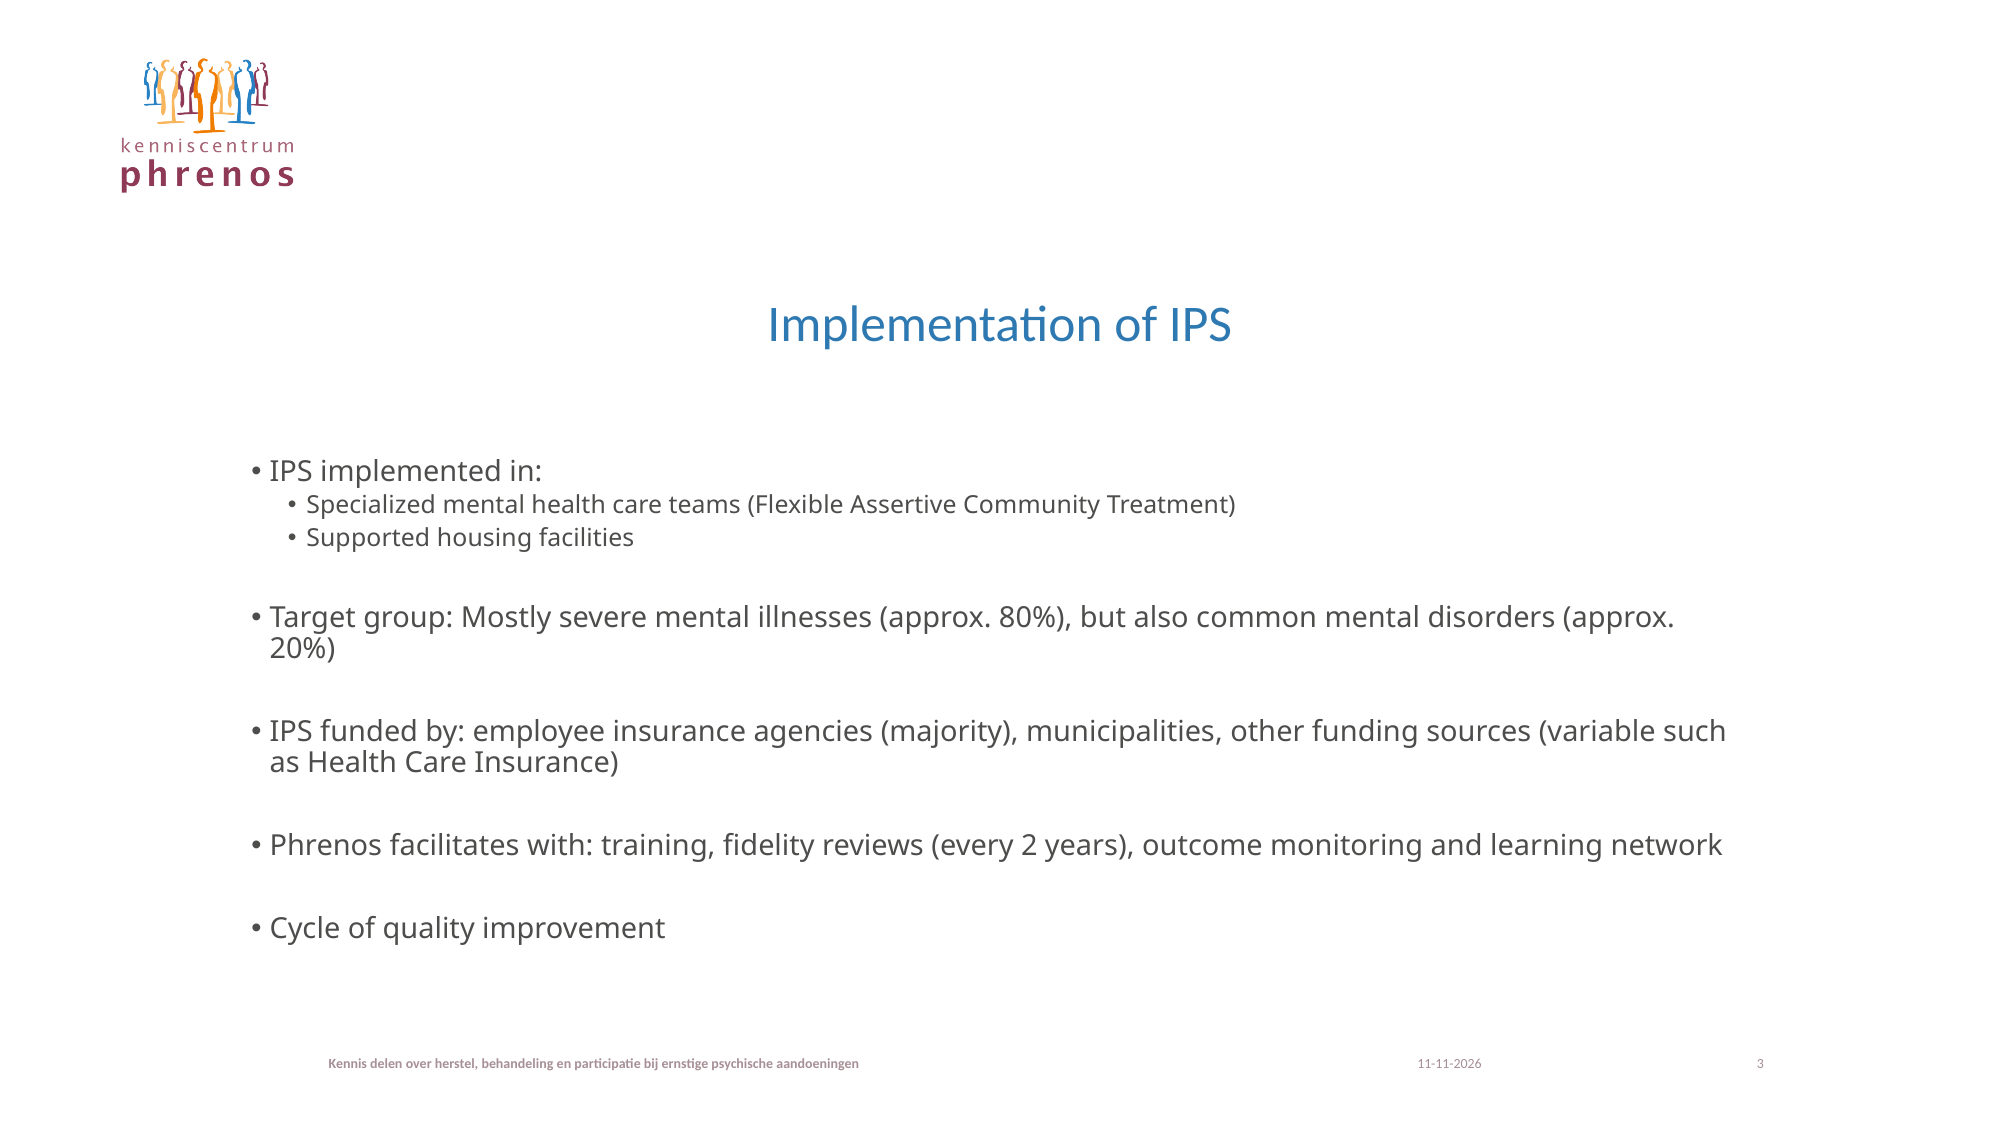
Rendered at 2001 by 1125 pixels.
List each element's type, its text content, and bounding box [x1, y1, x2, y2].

title Implementation of IPS [236, 236, 1764, 414]
picture [118, 58, 296, 201]
list IPS implemented in: Specialized mental health care teams (Flexible Assertive Community Treatment) Supported housing facilities Target group: Mostly severe mental illnesses (approx. 80%), but also common mental disorders (approx. 20%) IPS funded by: employee insurance agencies (majority), municipalities, other funding sources (variable such as Health Care Insurance) Phrenos facilitates with: training, fidelity reviews (every 2 years), outcome monitoring and learning network Cycle of quality improvement [236, 448, 1764, 981]
footer Kennis delen over herstel, behandeling en participatie bij ernstige psychische aandoeningen [181, 1033, 1009, 1093]
slide_number 3 [1653, 1033, 1764, 1093]
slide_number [1417, 1033, 1575, 1093]
